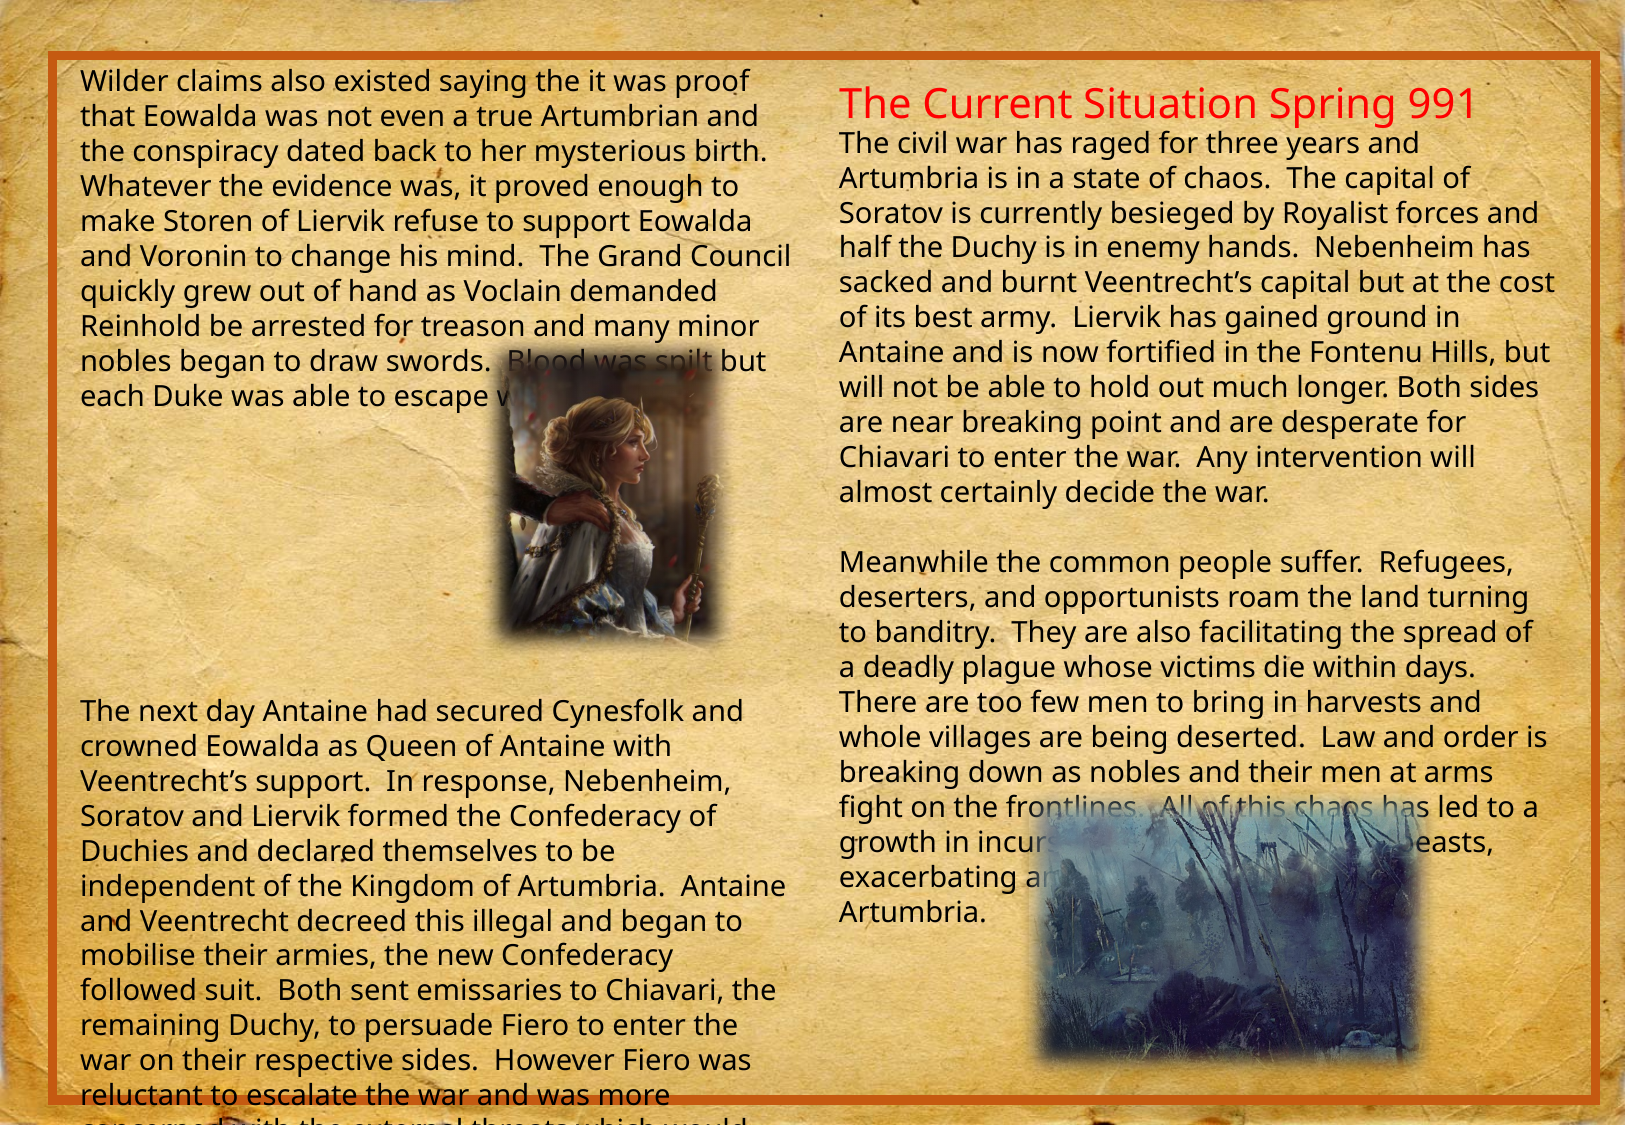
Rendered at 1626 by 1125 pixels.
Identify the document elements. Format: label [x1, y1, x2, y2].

picture [1018, 785, 1438, 1082]
text_box [0, 0, 1625, 1125]
picture [478, 332, 739, 659]
